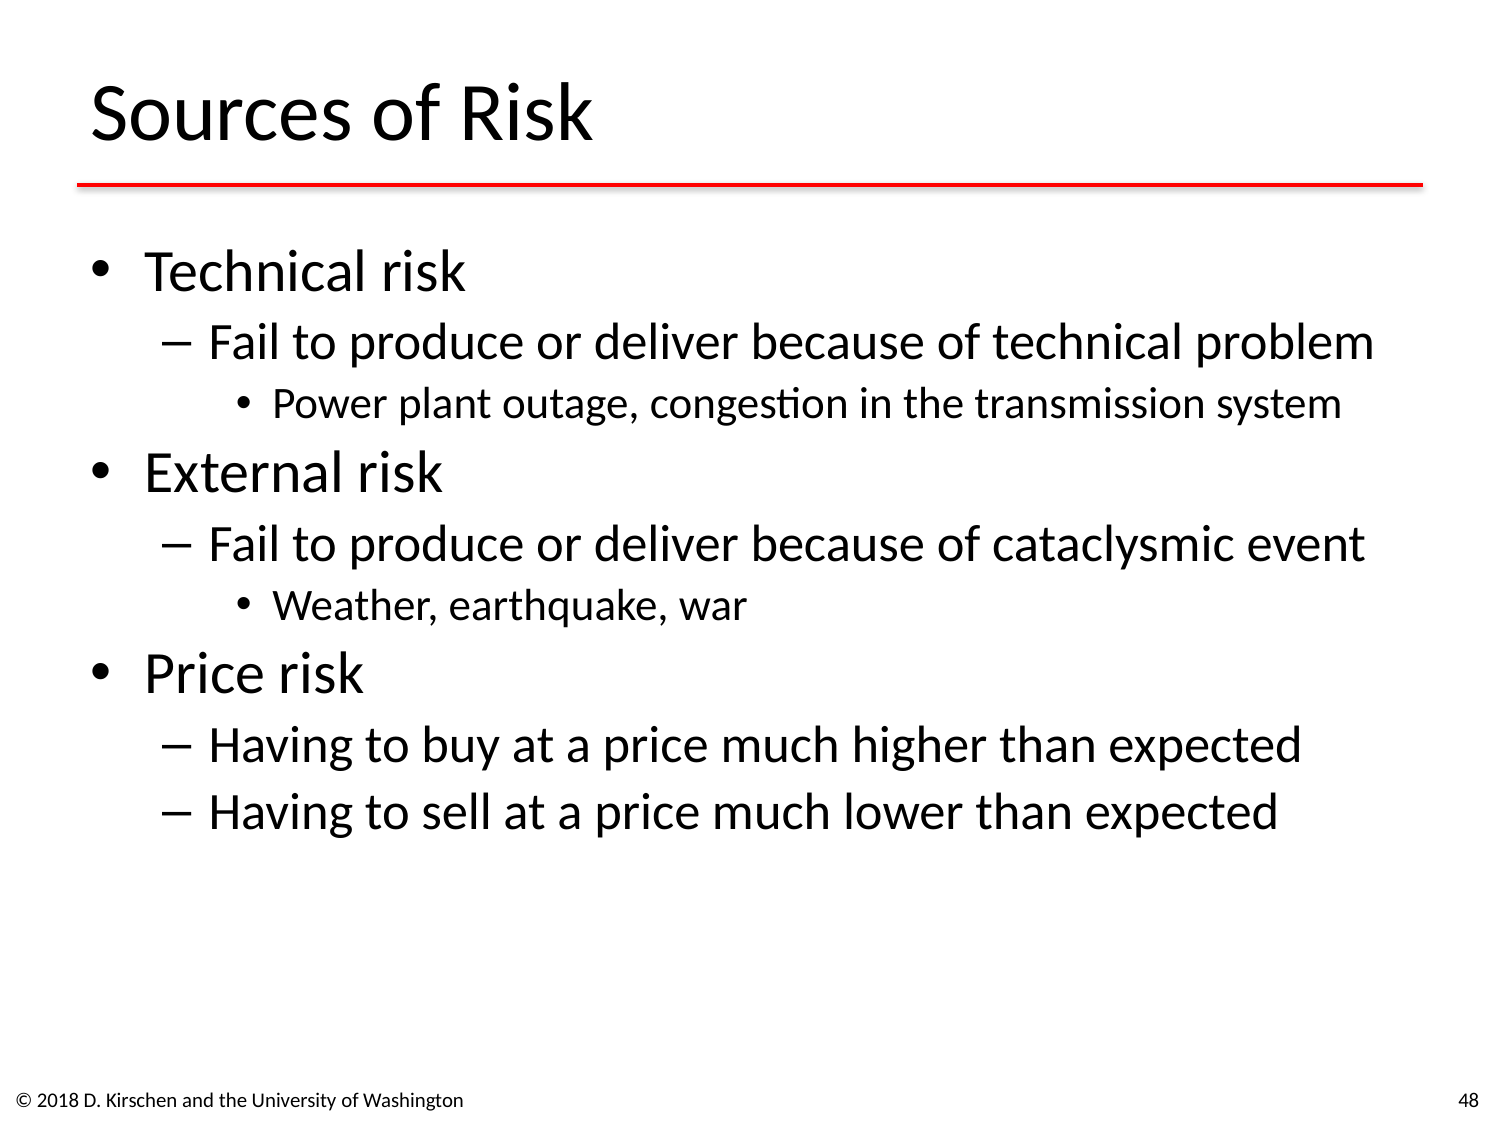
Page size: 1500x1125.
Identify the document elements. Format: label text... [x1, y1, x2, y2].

slide_number © 2018 D. Kirschen and the University of Washington [0, 1069, 491, 1125]
slide_number 48 [1144, 1069, 1495, 1125]
list Technical risk Fail to produce or deliver because of technical problem Power plant outage, congestion in the transmission system External risk Fail to produce or deliver because of cataclysmic event Weather, earthquake, war Price risk Having to buy at a price much higher than expected Having to sell at a price much lower than expected [75, 231, 1425, 1047]
title Sources of Risk [75, 19, 1425, 195]
